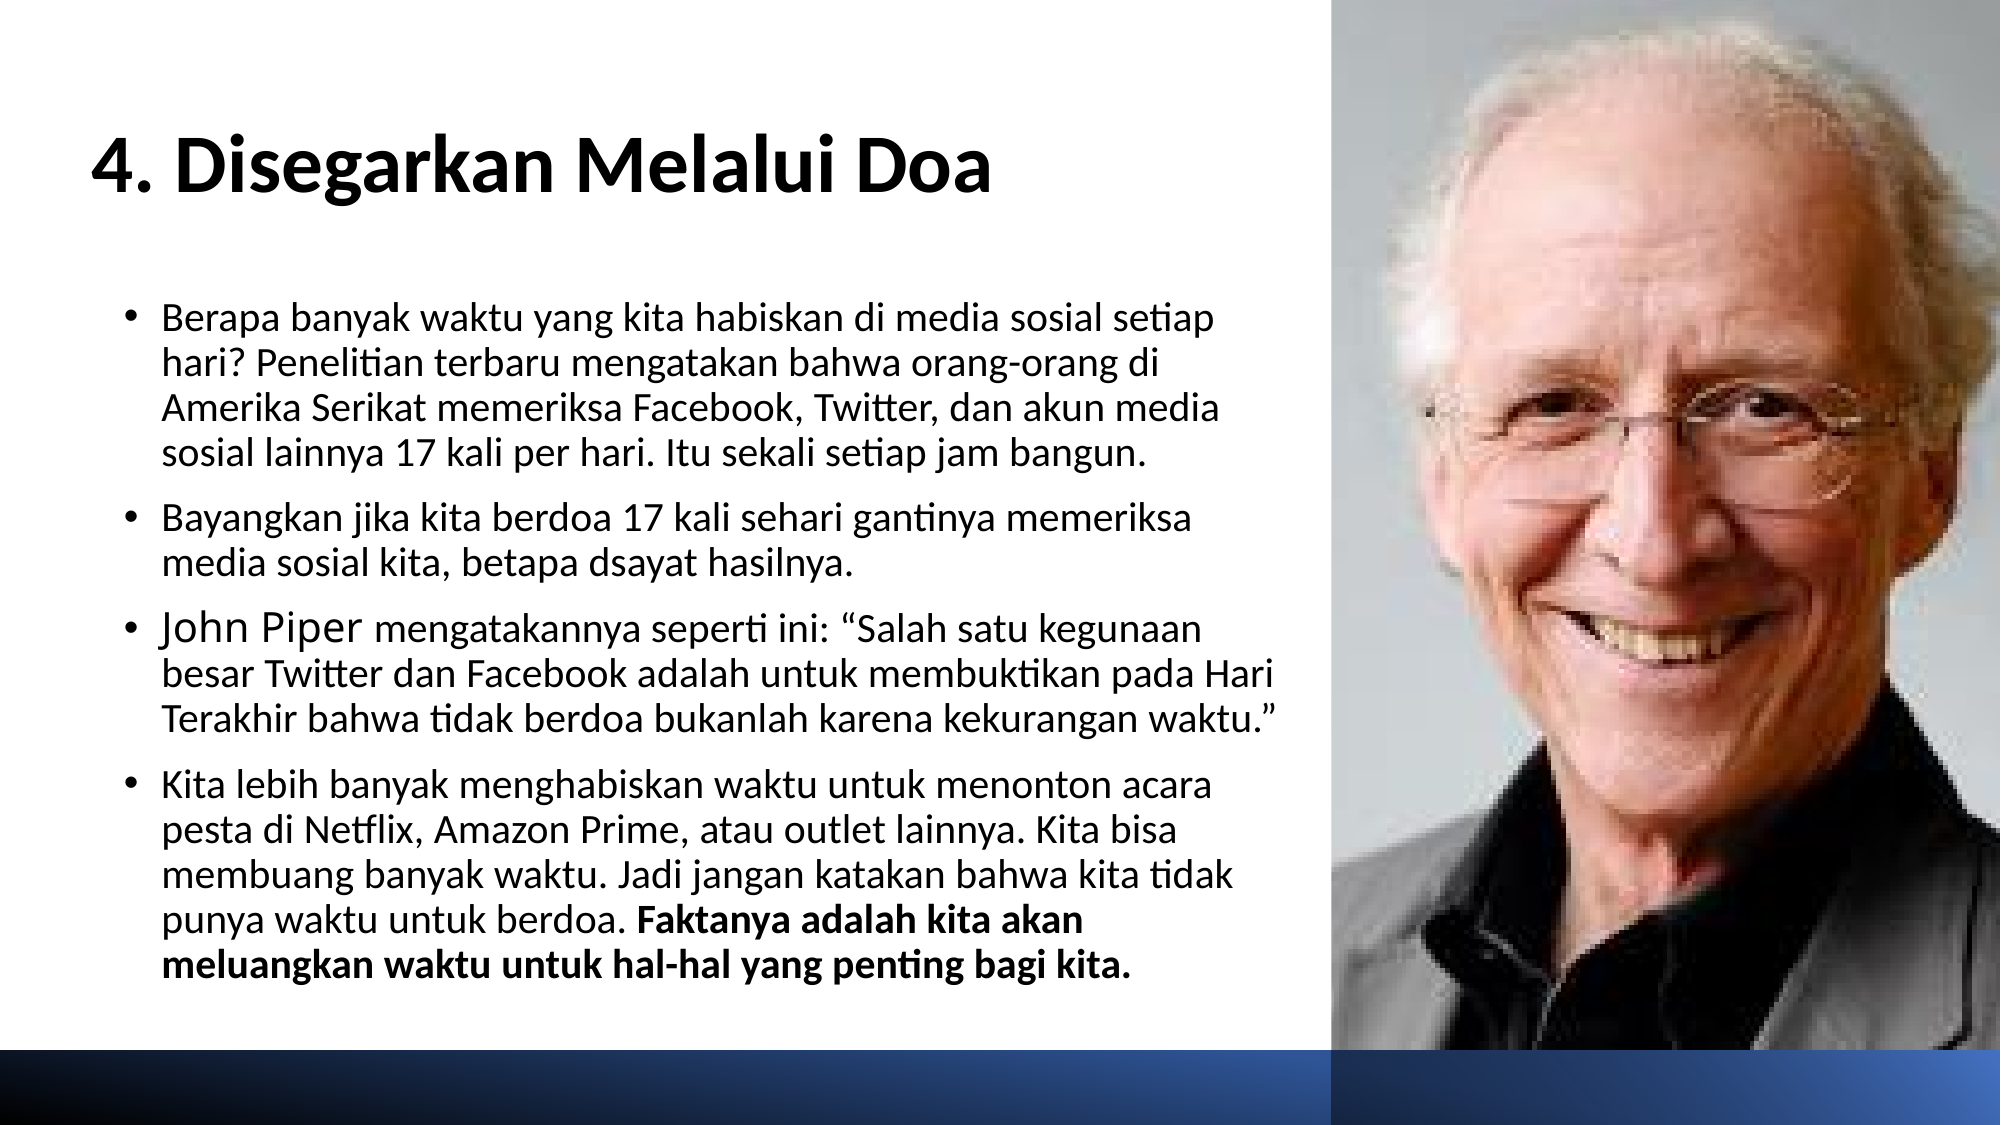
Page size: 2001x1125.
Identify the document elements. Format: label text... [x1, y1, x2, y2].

text_box [0, 0, 1331, 1050]
picture [1331, 0, 2000, 1051]
text_box [0, 1050, 1330, 1125]
text_box [1330, 1050, 2000, 1125]
list Berapa banyak waktu yang kita habiskan di media sosial setiap hari? Penelitian terbaru mengatakan bahwa orang-orang di Amerika Serikat memeriksa Facebook, Twitter, dan akun media sosial lainnya 17 kali per hari. Itu sekali setiap jam bangun. Bayangkan jika kita berdoa 17 kali sehari gantinya memeriksa media sosial kita, betapa dsayat hasilnya. John Piper mengatakannya seperti ini: “Salah satu kegunaan besar Twitter dan Facebook adalah untuk membuktikan pada Hari Terakhir bahwa tidak berdoa bukanlah karena kekurangan waktu.” Kita lebih banyak menghabiskan waktu untuk menonton acara pesta di Netflix, Amazon Prime, atau outlet lainnya. Kita bisa membuang banyak waktu. Jadi jangan katakan bahwa kita tidak punya waktu untuk berdoa. Faktanya adalah kita akan meluangkan waktu untuk hal-hal yang penting bagi kita. [108, 287, 1300, 1050]
title 4. Disegarkan Melalui Doa [76, 82, 1199, 218]
